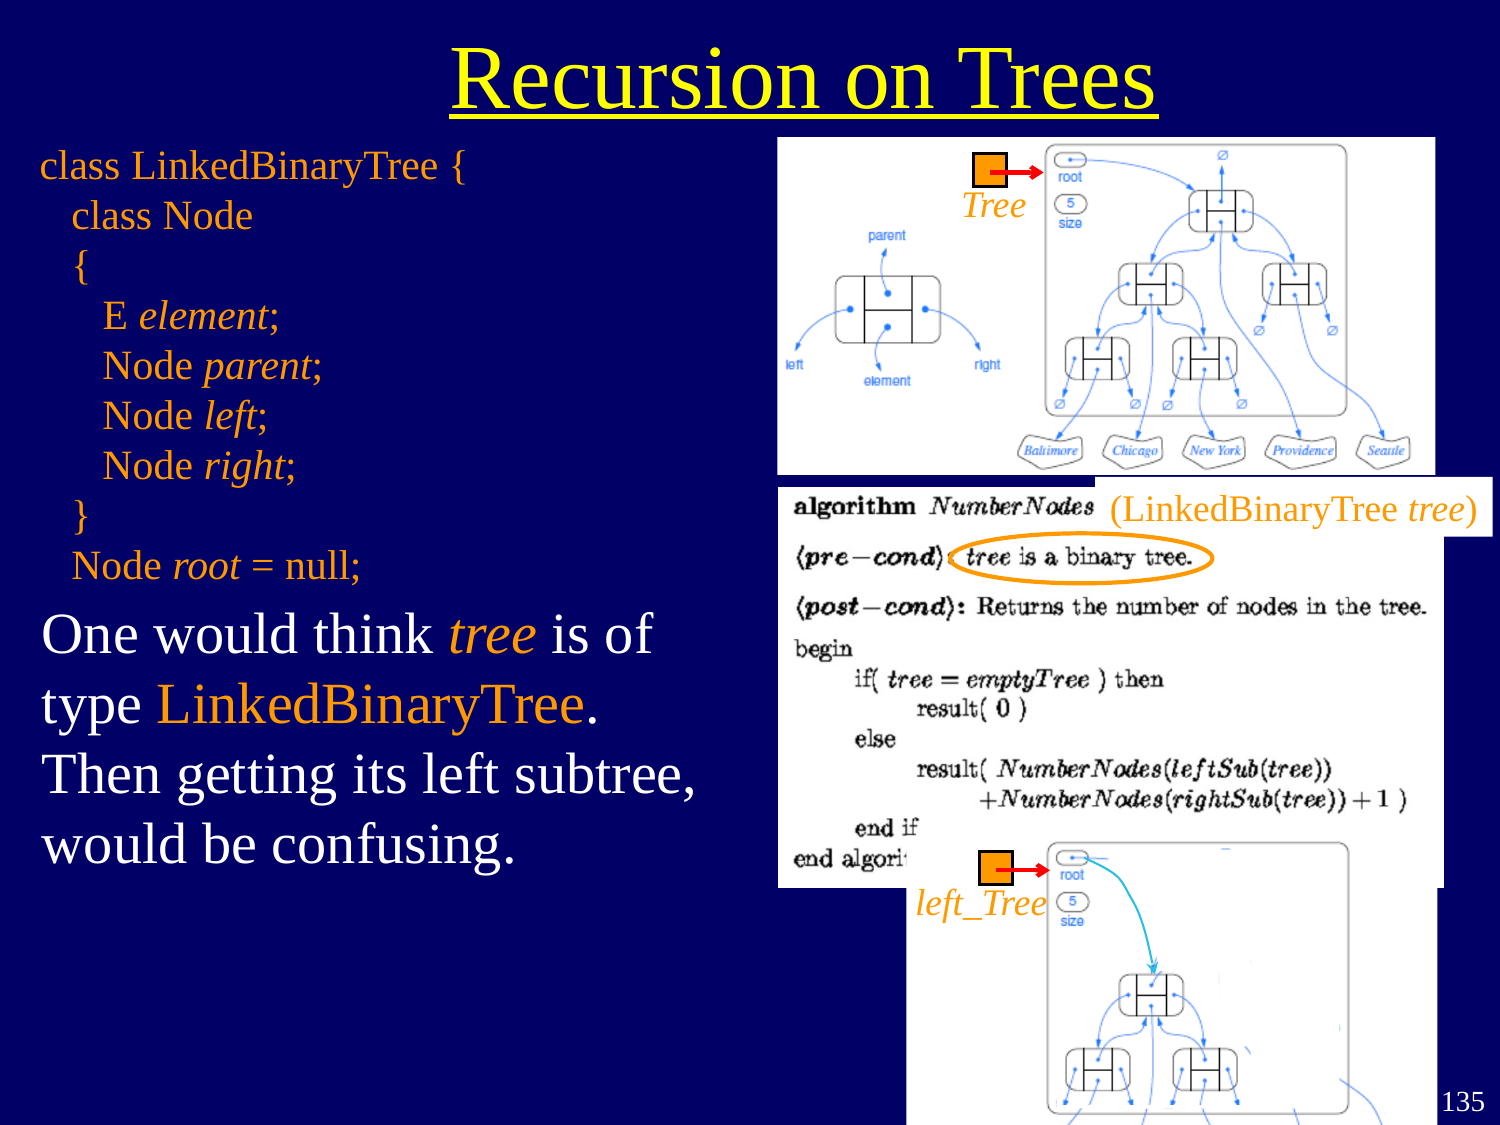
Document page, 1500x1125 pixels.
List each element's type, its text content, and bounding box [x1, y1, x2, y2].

text_box One would think tree is of type LinkedBinaryTree. Then getting its left subtree, would be confusing. [27, 596, 750, 883]
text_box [1056, 956, 1251, 1106]
picture [777, 137, 1436, 475]
picture [777, 487, 1444, 888]
text_box (LinkedBinaryTree tree) [1429, 476, 1493, 537]
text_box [918, 153, 1069, 226]
text_box Recursion on Trees [434, 9, 1174, 135]
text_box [905, 835, 1438, 1125]
text_box class LinkedBinaryTree { class Node { E element; Node parent; Node left; Node right; } Node root = null; [24, 130, 750, 596]
